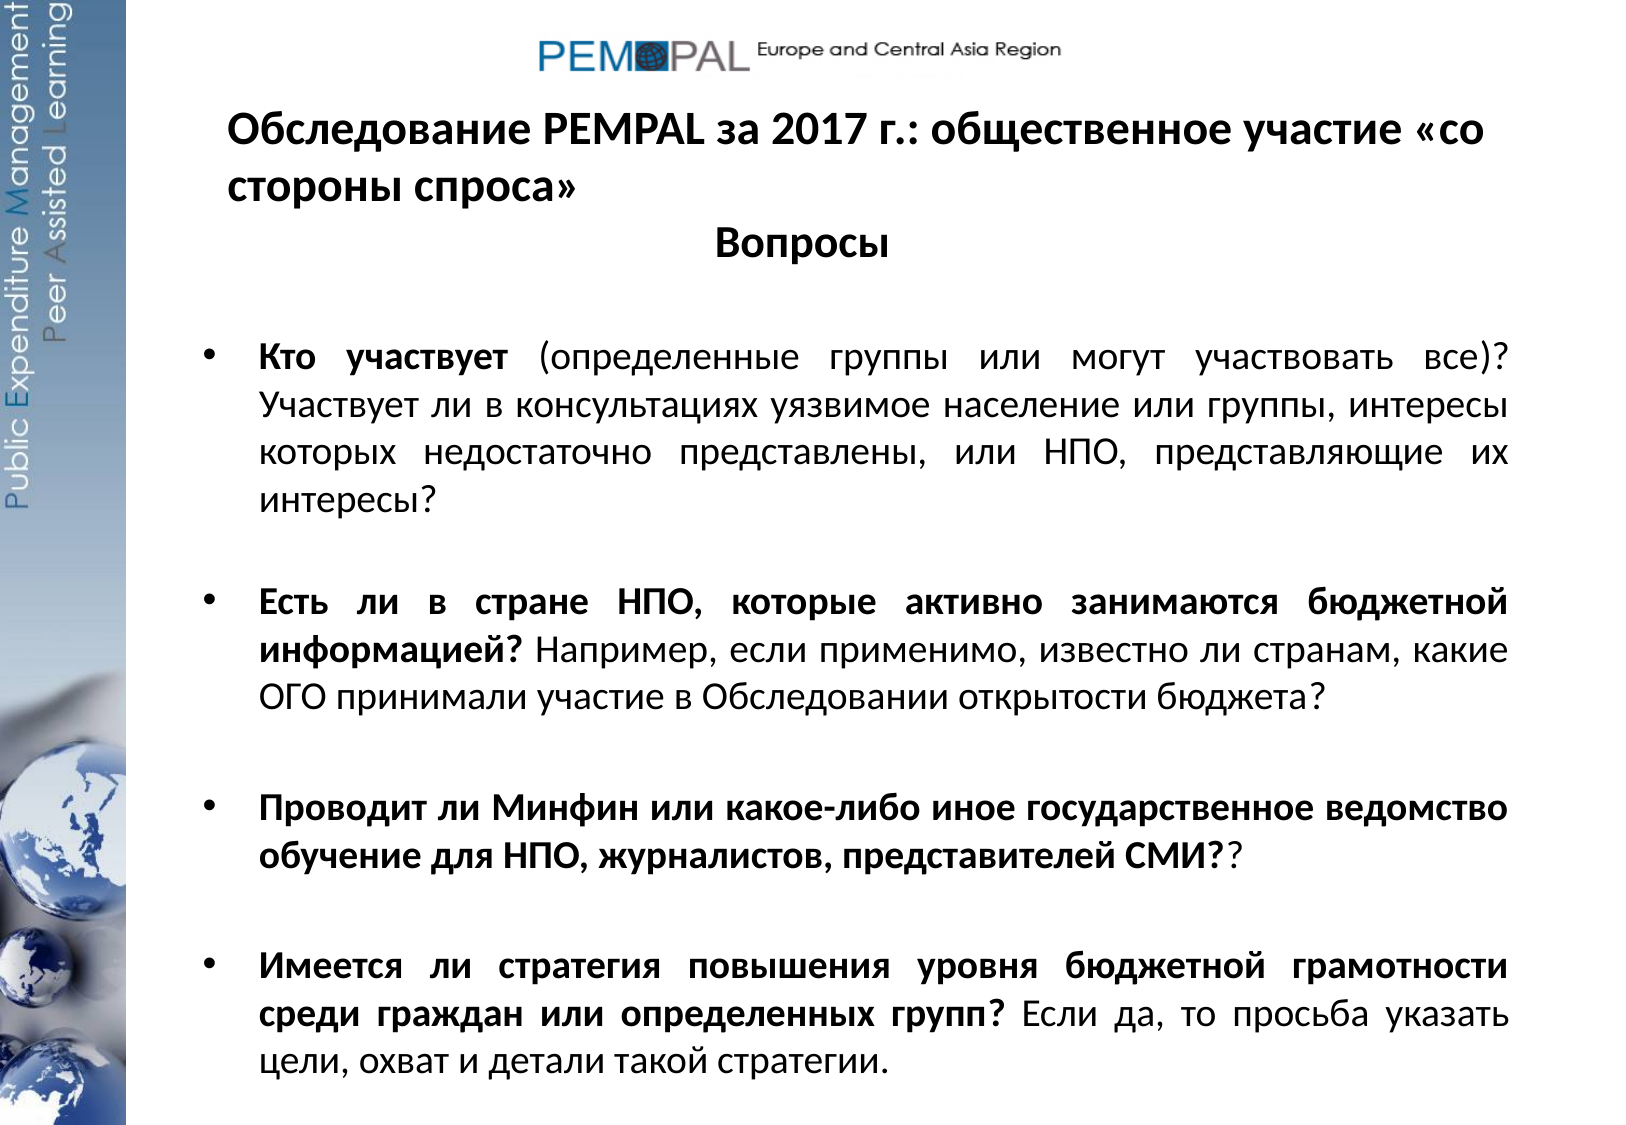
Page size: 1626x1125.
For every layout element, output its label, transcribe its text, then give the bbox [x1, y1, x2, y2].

picture [0, 0, 126, 1125]
text_box Вопросы [699, 204, 1625, 275]
picture [537, 32, 1064, 80]
text_box Обследование PEMPAL за 2017 г.: общественное участие «со стороны спроса» [212, 125, 1575, 183]
list Кто участвует (определенные группы или могут участвовать все)? Участвует ли в консультациях уязвимое население или группы, интересы которых недостаточно представлены, или НПО, представляющие их интересы? Есть ли в стране НПО, которые активно занимаются бюджетной информацией? Например, если применимо, известно ли странам, какие ОГО принимали участие в Обследовании открытости бюджета? Проводит ли Минфин или какое-либо иное государственное ведомство обучение для НПО, журналистов, представителей СМИ?? Имеется ли стратегия повышения уровня бюджетной грамотности среди граждан или определенных групп? Если да, то просьба указать цели, охват и детали такой стратегии. [187, 274, 1526, 882]
